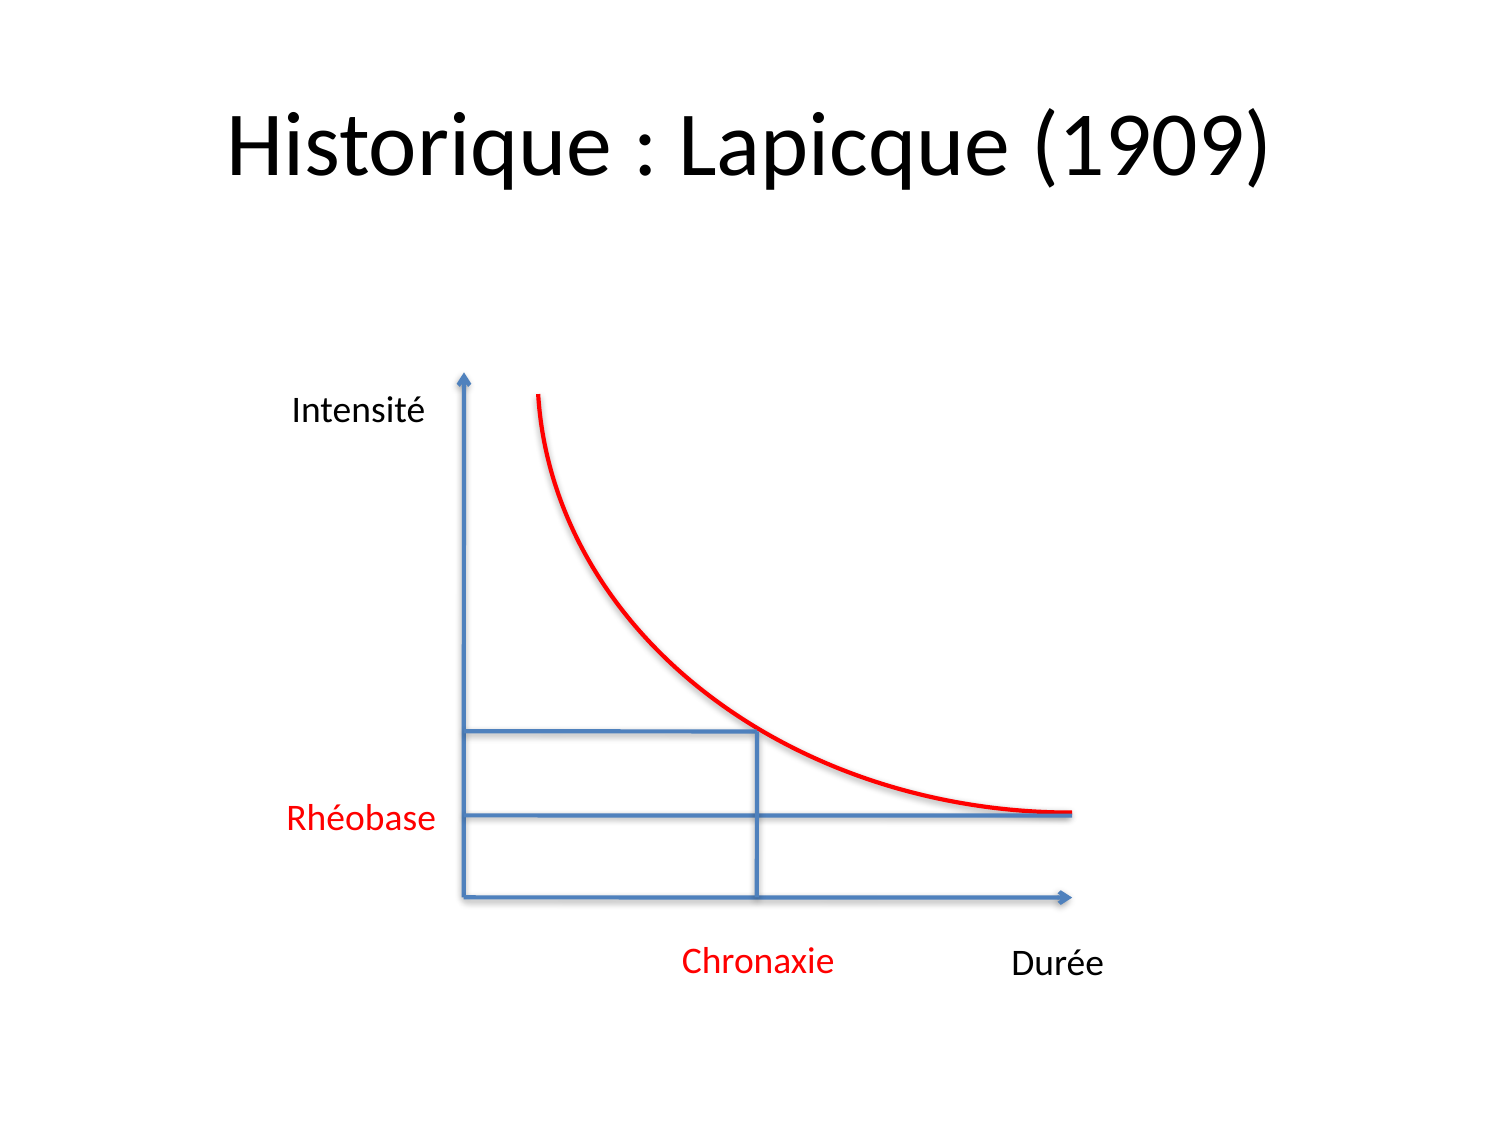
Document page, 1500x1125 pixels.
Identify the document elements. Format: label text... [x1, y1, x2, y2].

title Historique : Lapicque (1909) [75, 45, 1425, 233]
text_box Durée [996, 931, 1120, 991]
text_box [536, 372, 1073, 813]
text_box Intensité [276, 377, 441, 438]
text_box Chronaxie [667, 928, 850, 988]
text_box Rhéobase [271, 785, 452, 846]
